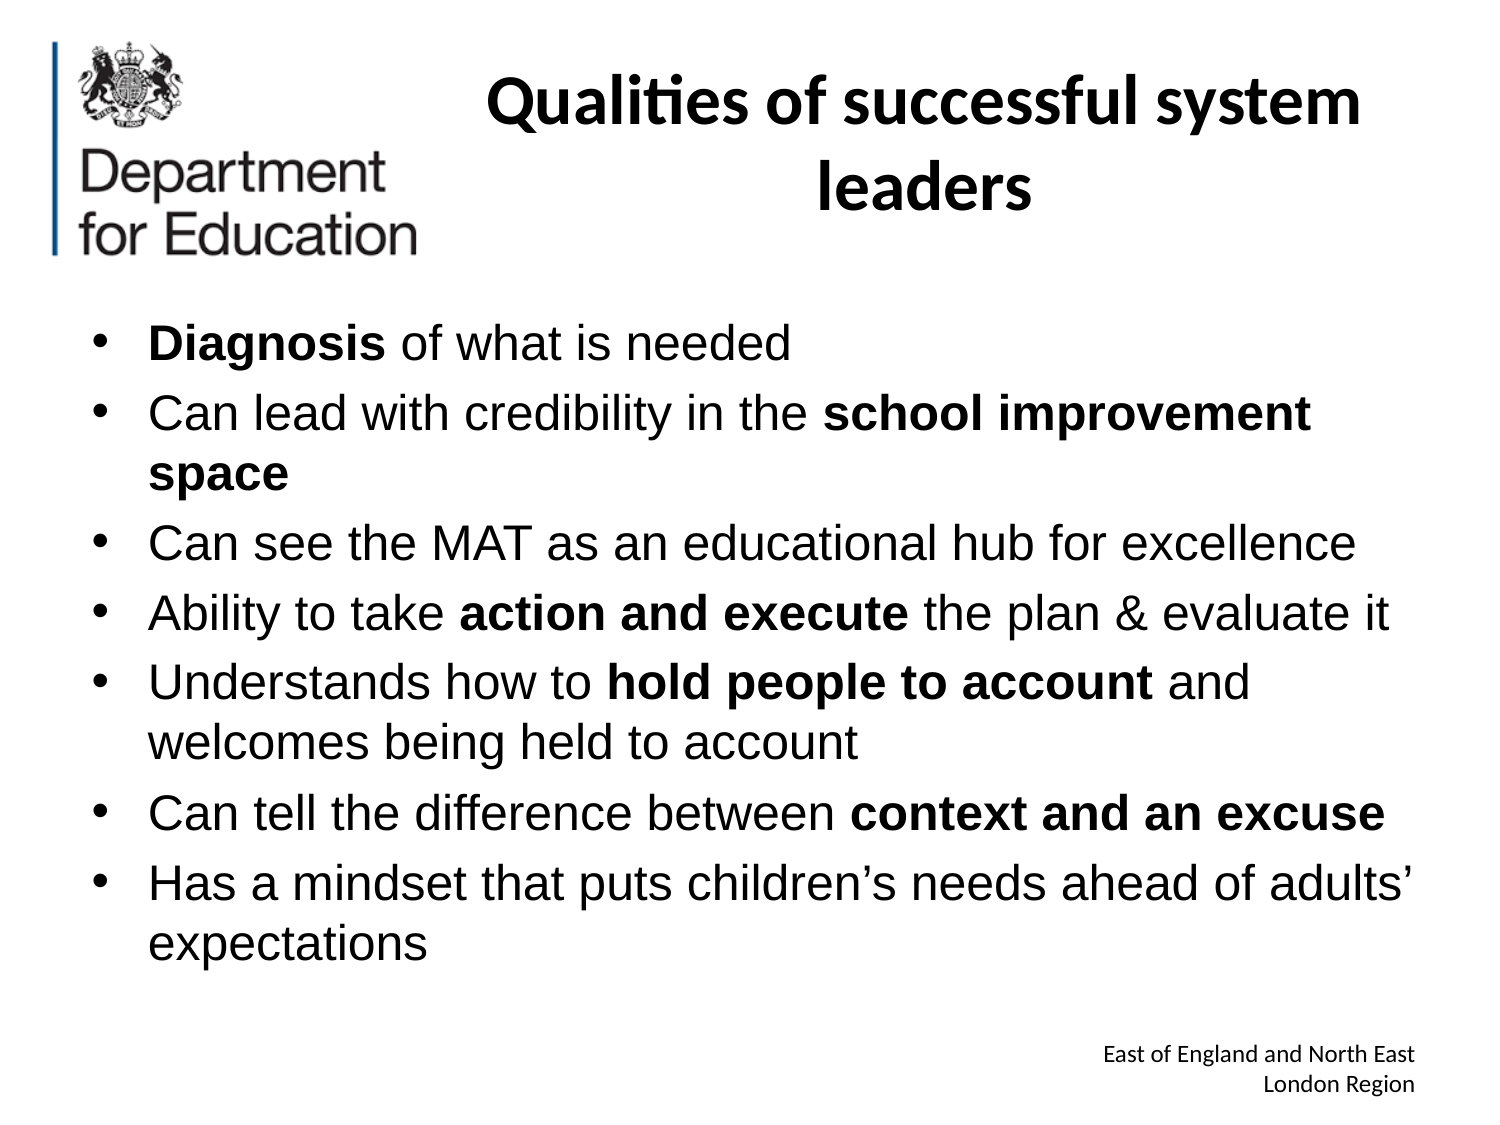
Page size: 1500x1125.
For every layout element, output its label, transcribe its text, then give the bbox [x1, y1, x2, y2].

picture [49, 40, 420, 258]
list Diagnosis of what is needed Can lead with credibility in the school improvement space Can see the MAT as an educational hub for excellence Ability to take action and execute the plan & evaluate it Understands how to hold people to account and welcomes being held to account Can tell the difference between context and an excuse Has a mindset that puts children’s needs ahead of adults’ expectations [76, 302, 1473, 1123]
title Qualities of successful system leaders [425, 45, 1425, 233]
